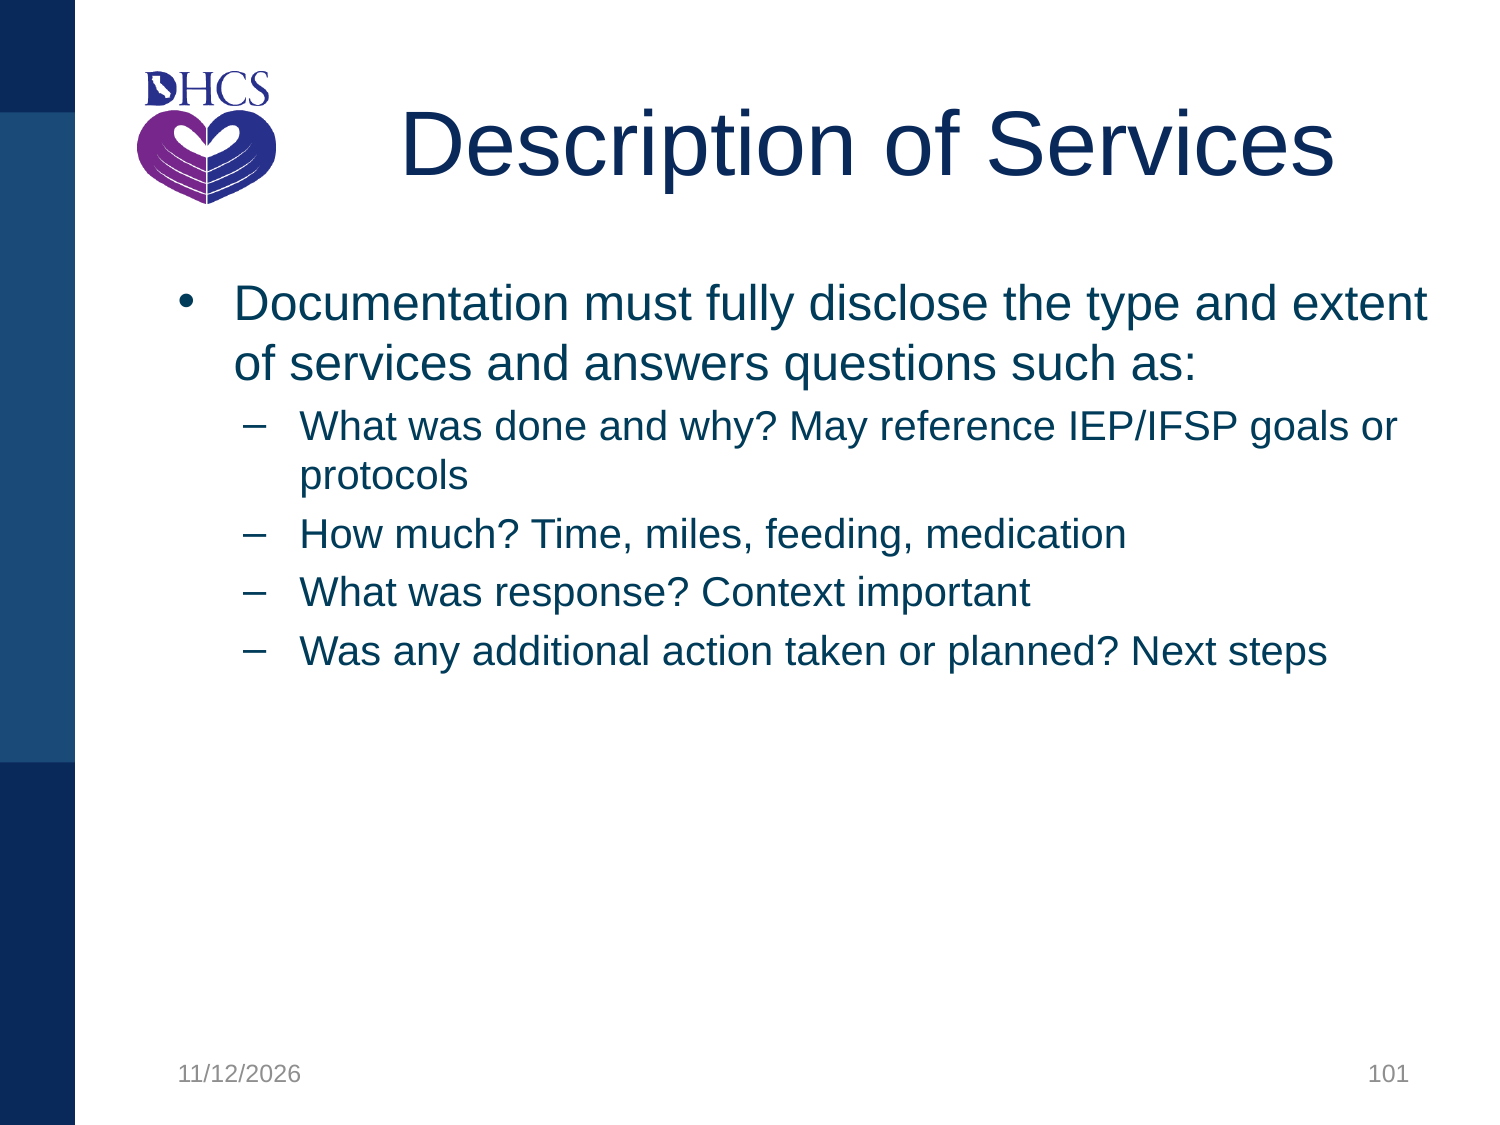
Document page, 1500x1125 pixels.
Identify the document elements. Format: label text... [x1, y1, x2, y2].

list Documentation must fully disclose the type and extent of services and answers questions such as: What was done and why? May reference IEP/IFSP goals or protocols How much? Time, miles, feeding, medication What was response? Context important Was any additional action taken or planned? Next steps [162, 262, 1463, 1005]
picture [137, 71, 275, 204]
title Description of Services [275, 45, 1463, 233]
slide_number 101 [1074, 1042, 1425, 1103]
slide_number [162, 1042, 513, 1103]
